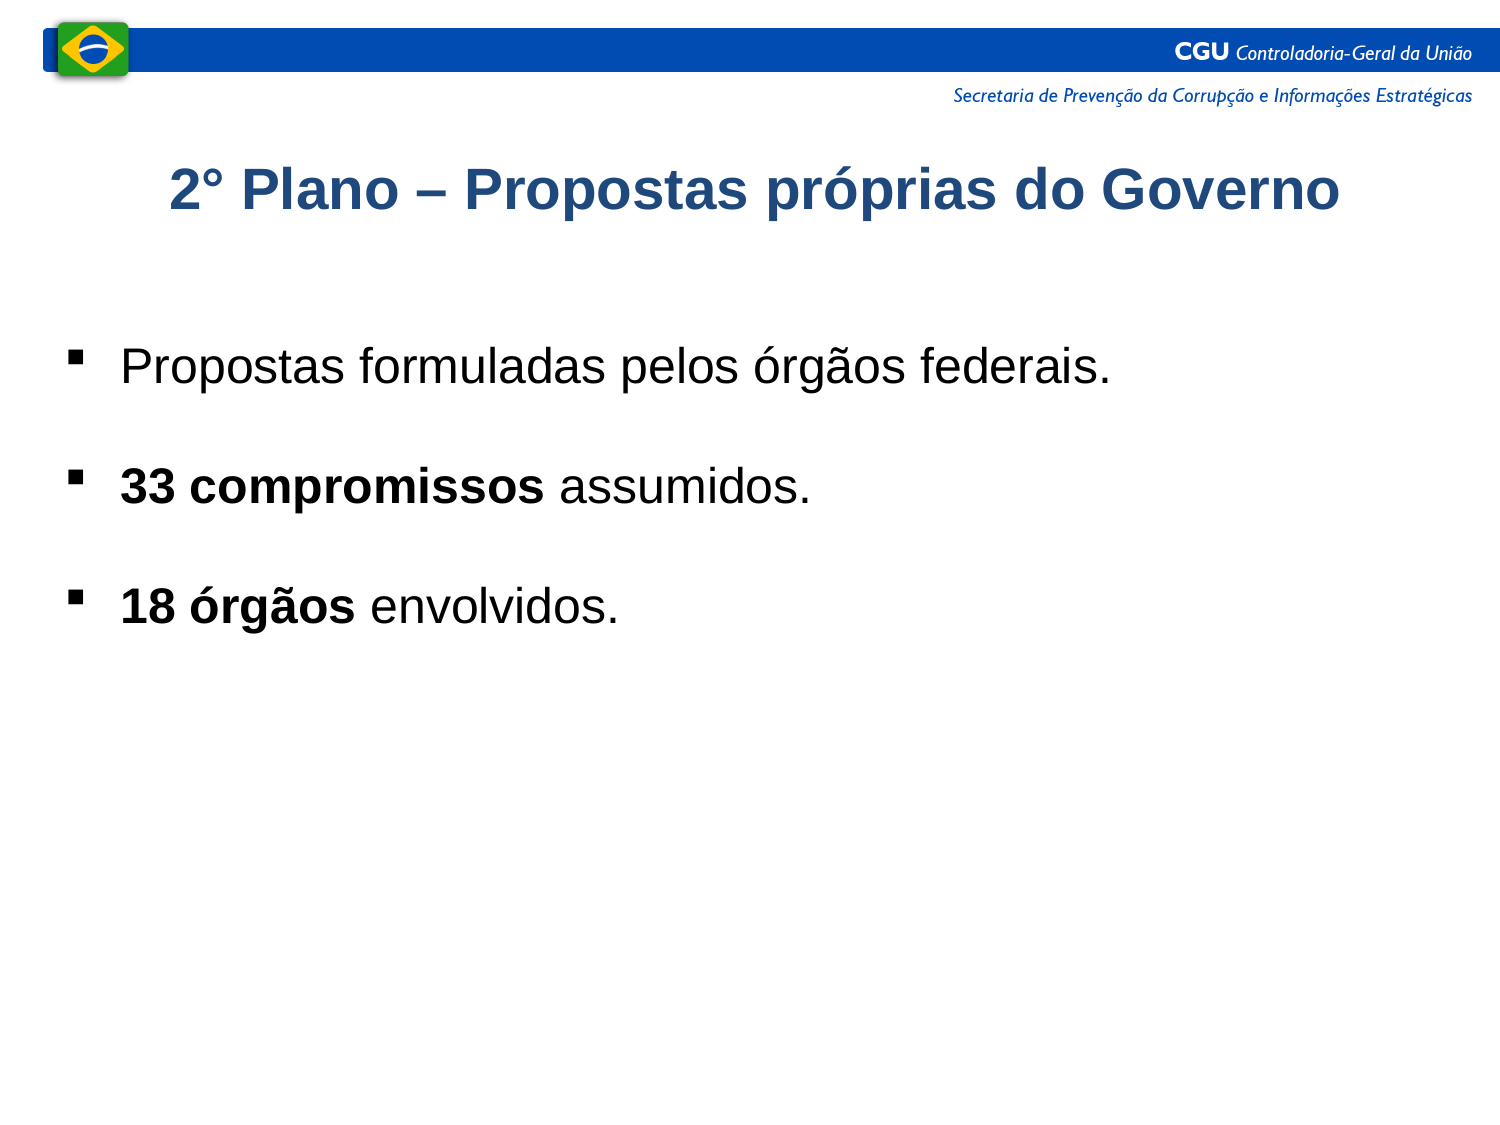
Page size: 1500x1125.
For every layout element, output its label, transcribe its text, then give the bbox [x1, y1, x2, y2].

picture [0, 0, 1500, 170]
text_box Propostas formuladas pelos órgãos federais. 33 compromissos assumidos. 18 órgãos envolvidos. [49, 326, 1456, 701]
text_box 2° Plano – Propostas próprias do Governo [53, 143, 1459, 229]
